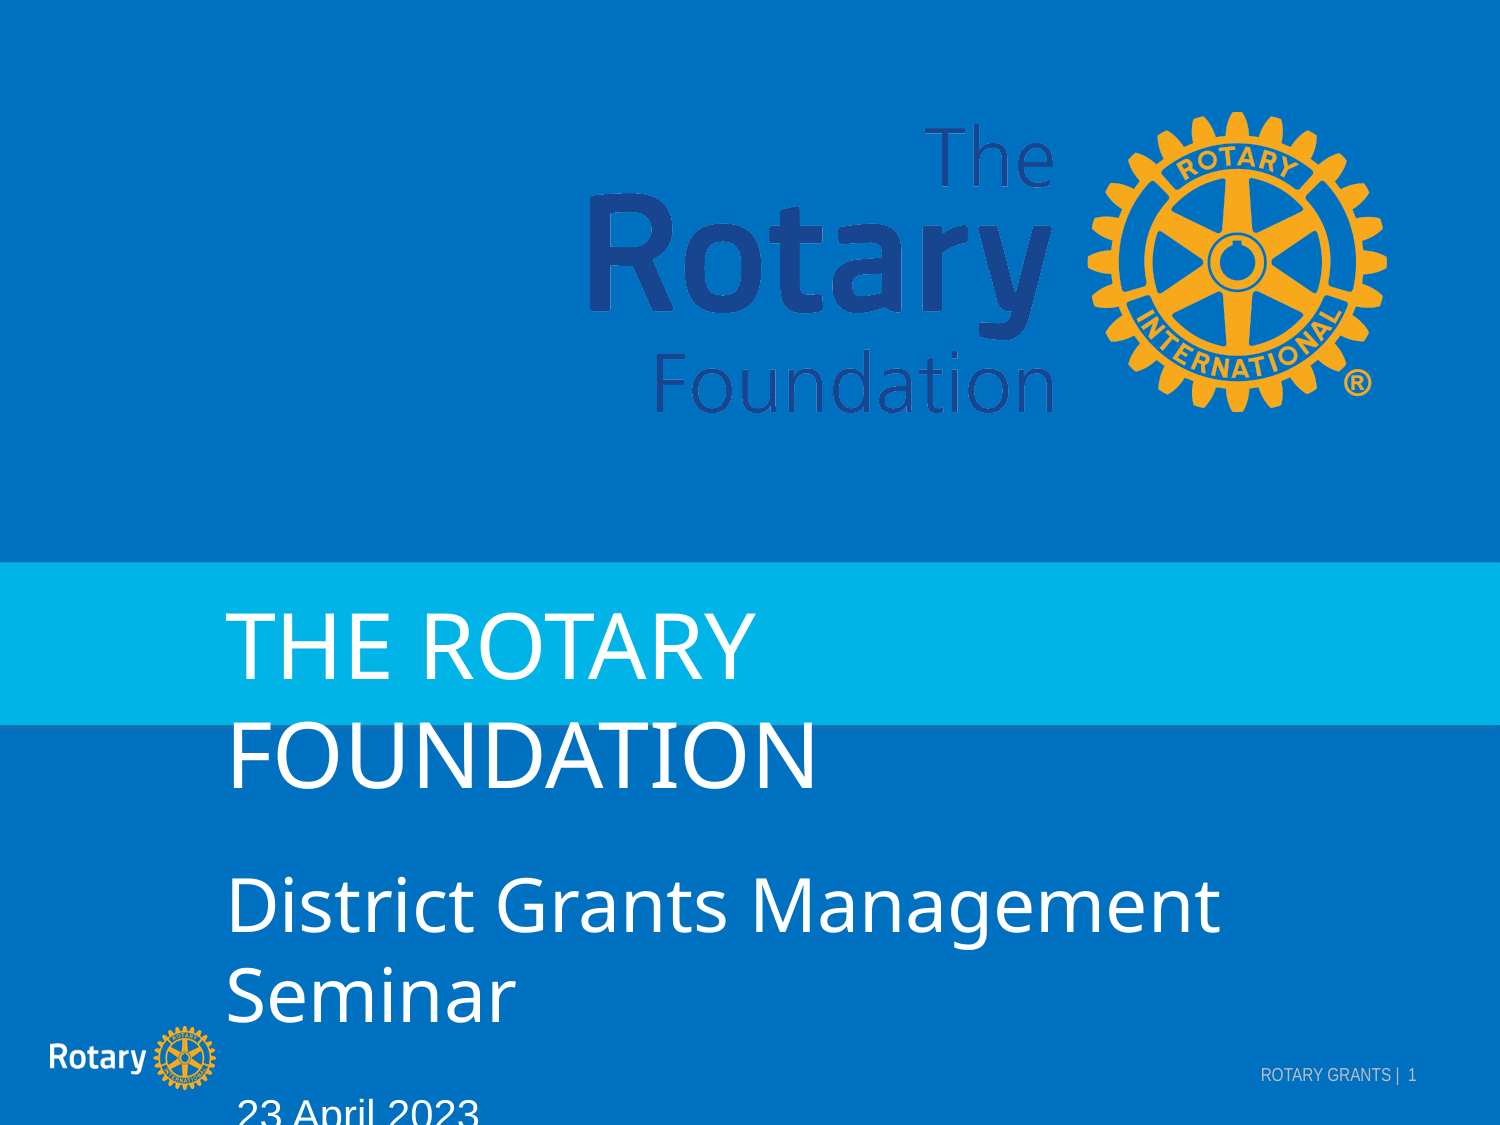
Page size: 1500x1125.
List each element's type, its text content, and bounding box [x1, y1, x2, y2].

picture [590, 112, 1387, 413]
text_box [0, 562, 1500, 725]
text_box THE ROTARY FOUNDATION District Grants Management Seminar 23 April 2023 [224, 587, 1350, 950]
picture [50, 1026, 216, 1090]
